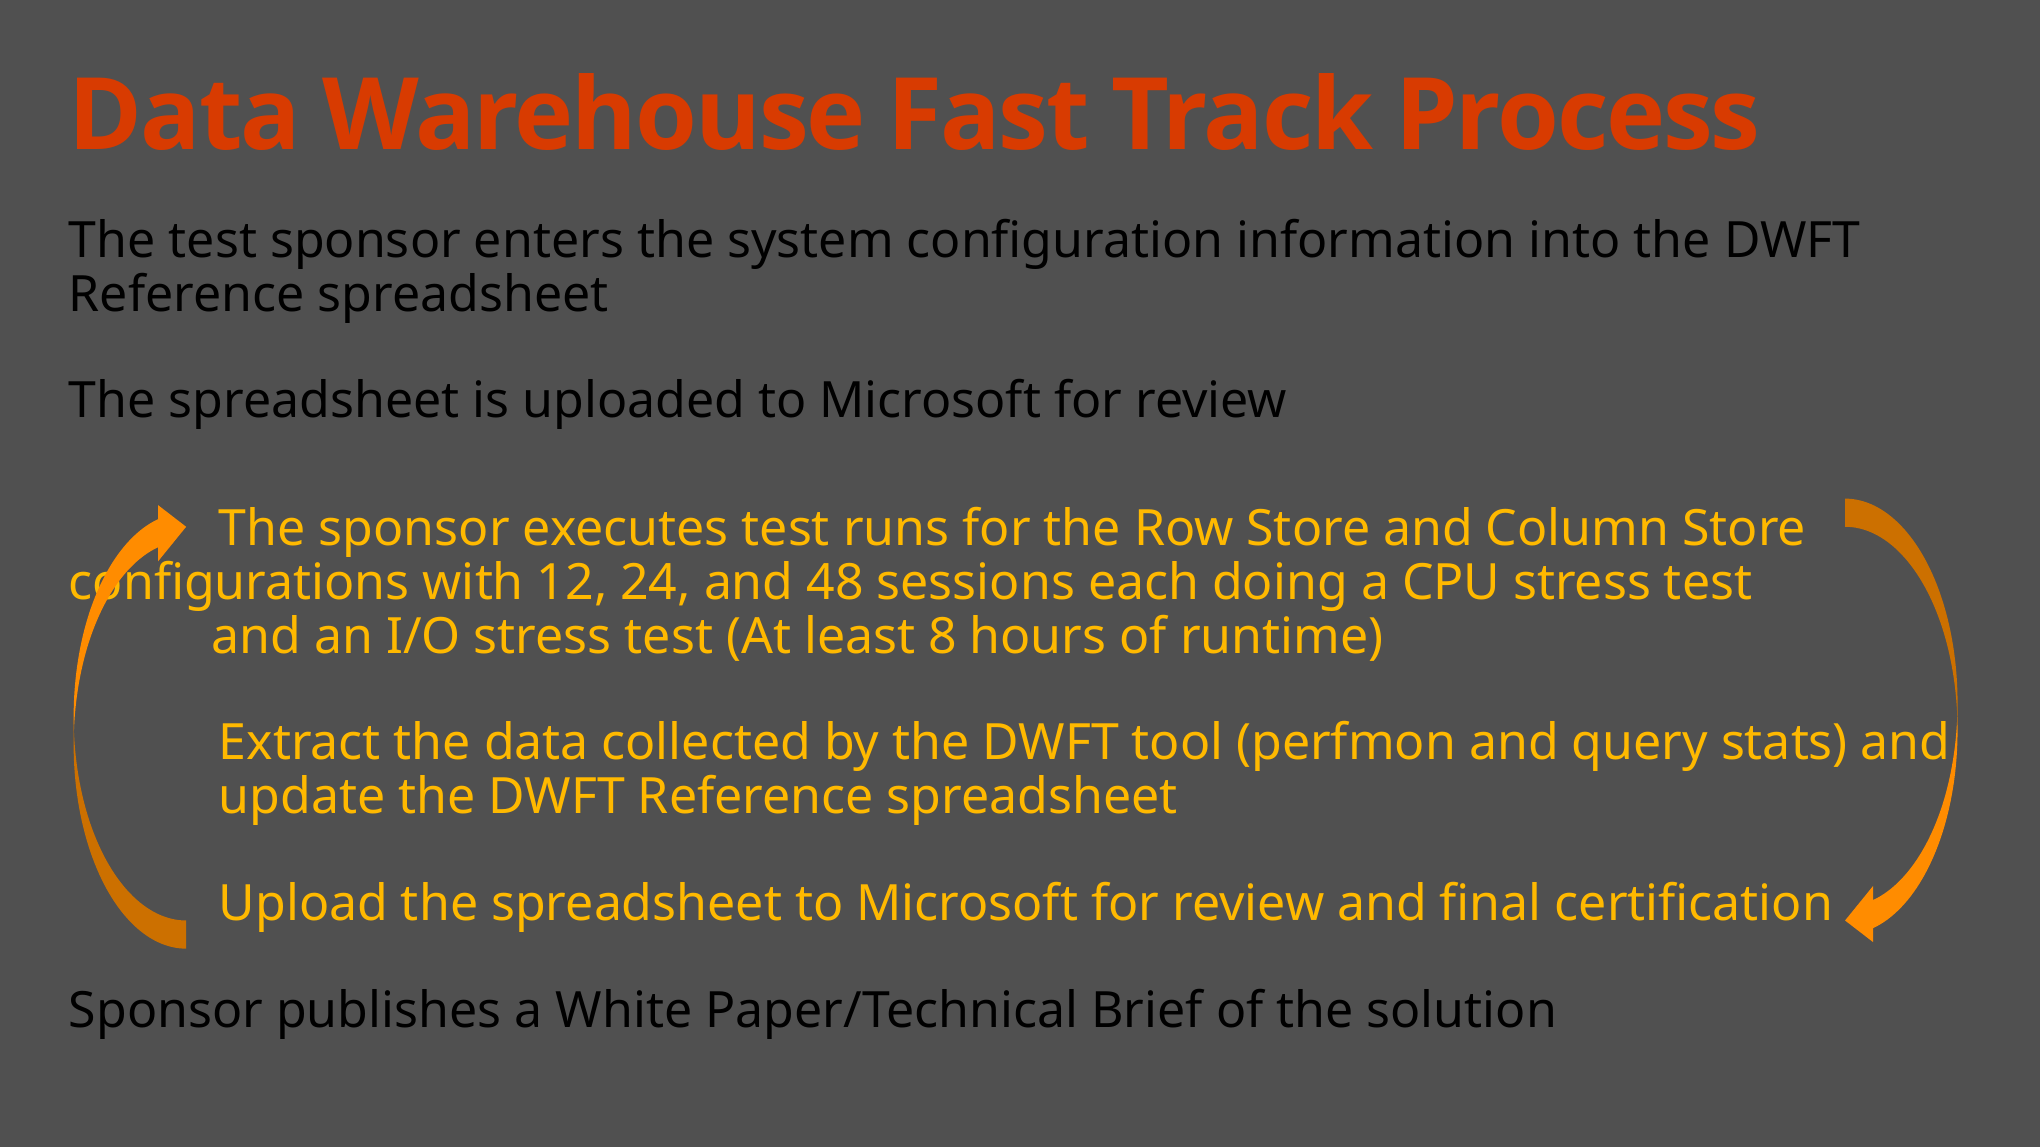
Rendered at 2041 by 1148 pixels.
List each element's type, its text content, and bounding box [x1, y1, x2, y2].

text_box [72, 504, 188, 950]
title Data Warehouse Fast Track Process [45, 48, 1996, 198]
list The test sponsor enters the system configuration information into the DWFT Reference spreadsheet The spreadsheet is uploaded to Microsoft for review The sponsor executes test runs for the Row Store and Column Store configurations with 12, 24, and 48 sessions each doing a CPU stress test and an I/O stress test (At least 8 hours of runtime) Extract the data collected by the DWFT tool (perfmon and query stats) and update the DWFT Reference spreadsheet Upload the spreadsheet to Microsoft for review and final certification Sponsor publishes a White Paper/Technical Brief of the solution [45, 198, 1996, 1148]
text_box [1844, 497, 1959, 943]
